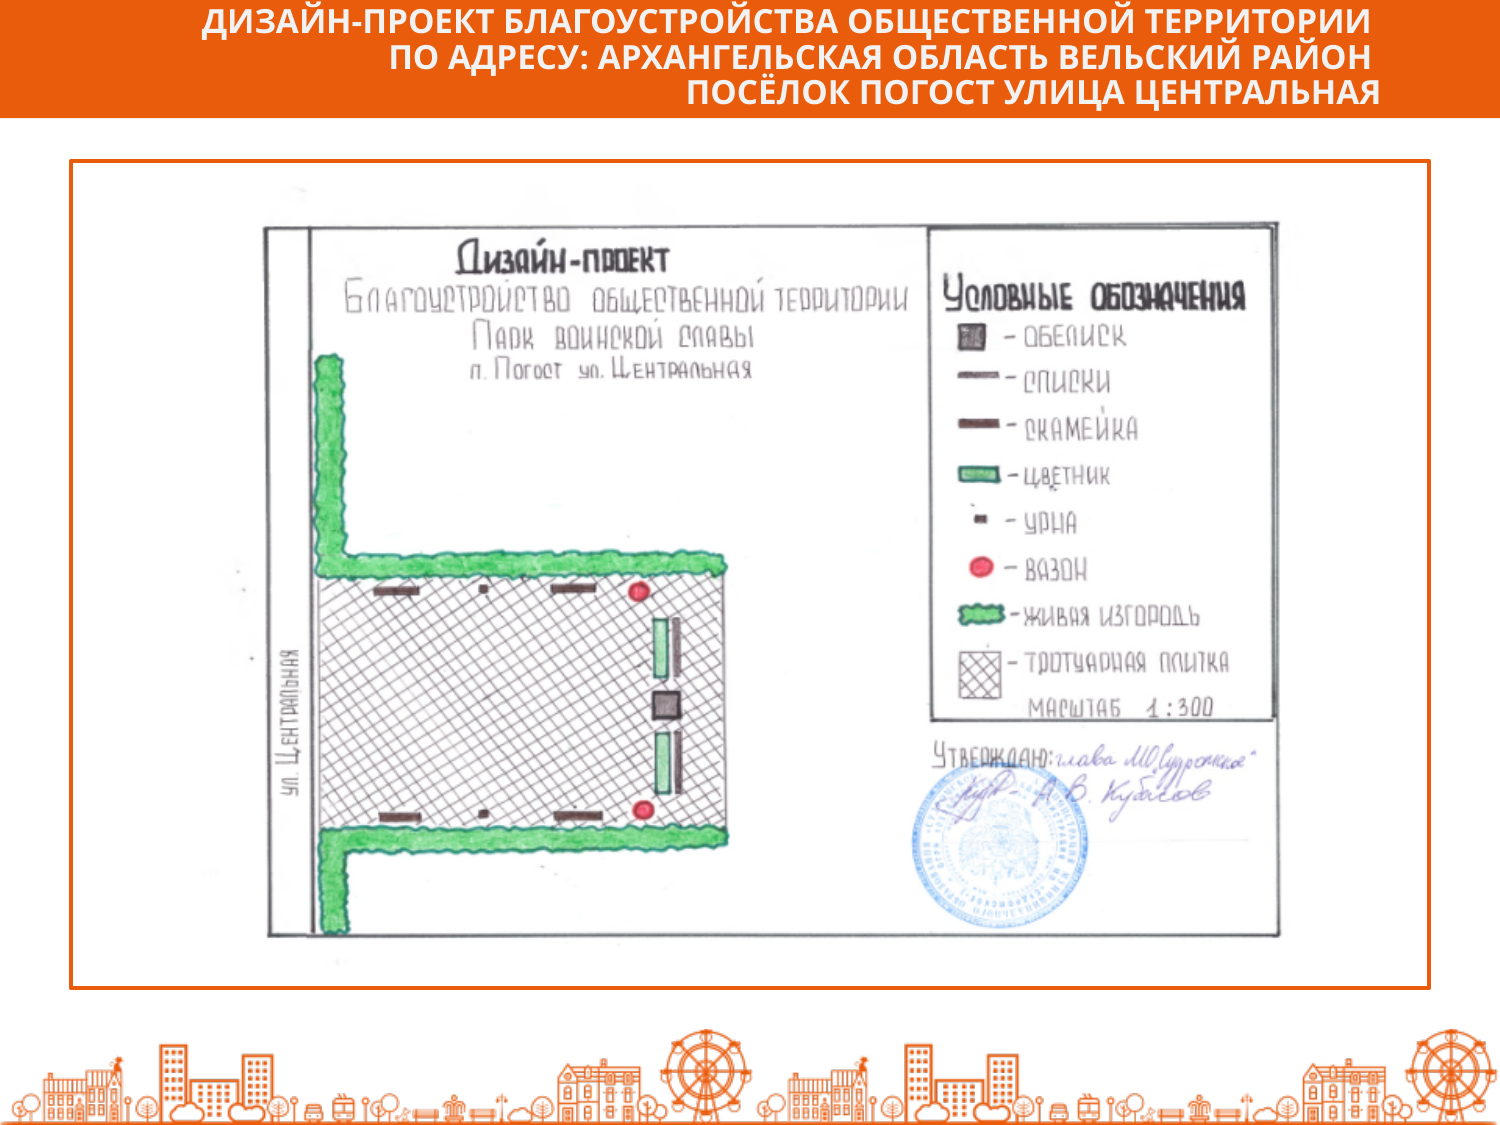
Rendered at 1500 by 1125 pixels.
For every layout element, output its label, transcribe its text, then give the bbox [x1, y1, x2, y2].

text_box [0, 0, 1500, 119]
picture [152, 171, 1337, 985]
picture [0, 1029, 1500, 1125]
text_box Дизайн-проект благоустройства общественной территории по адресу: Архангельская область Вельский район посёлок погост улица Центральная [103, 0, 1397, 117]
text_box [69, 159, 1431, 990]
